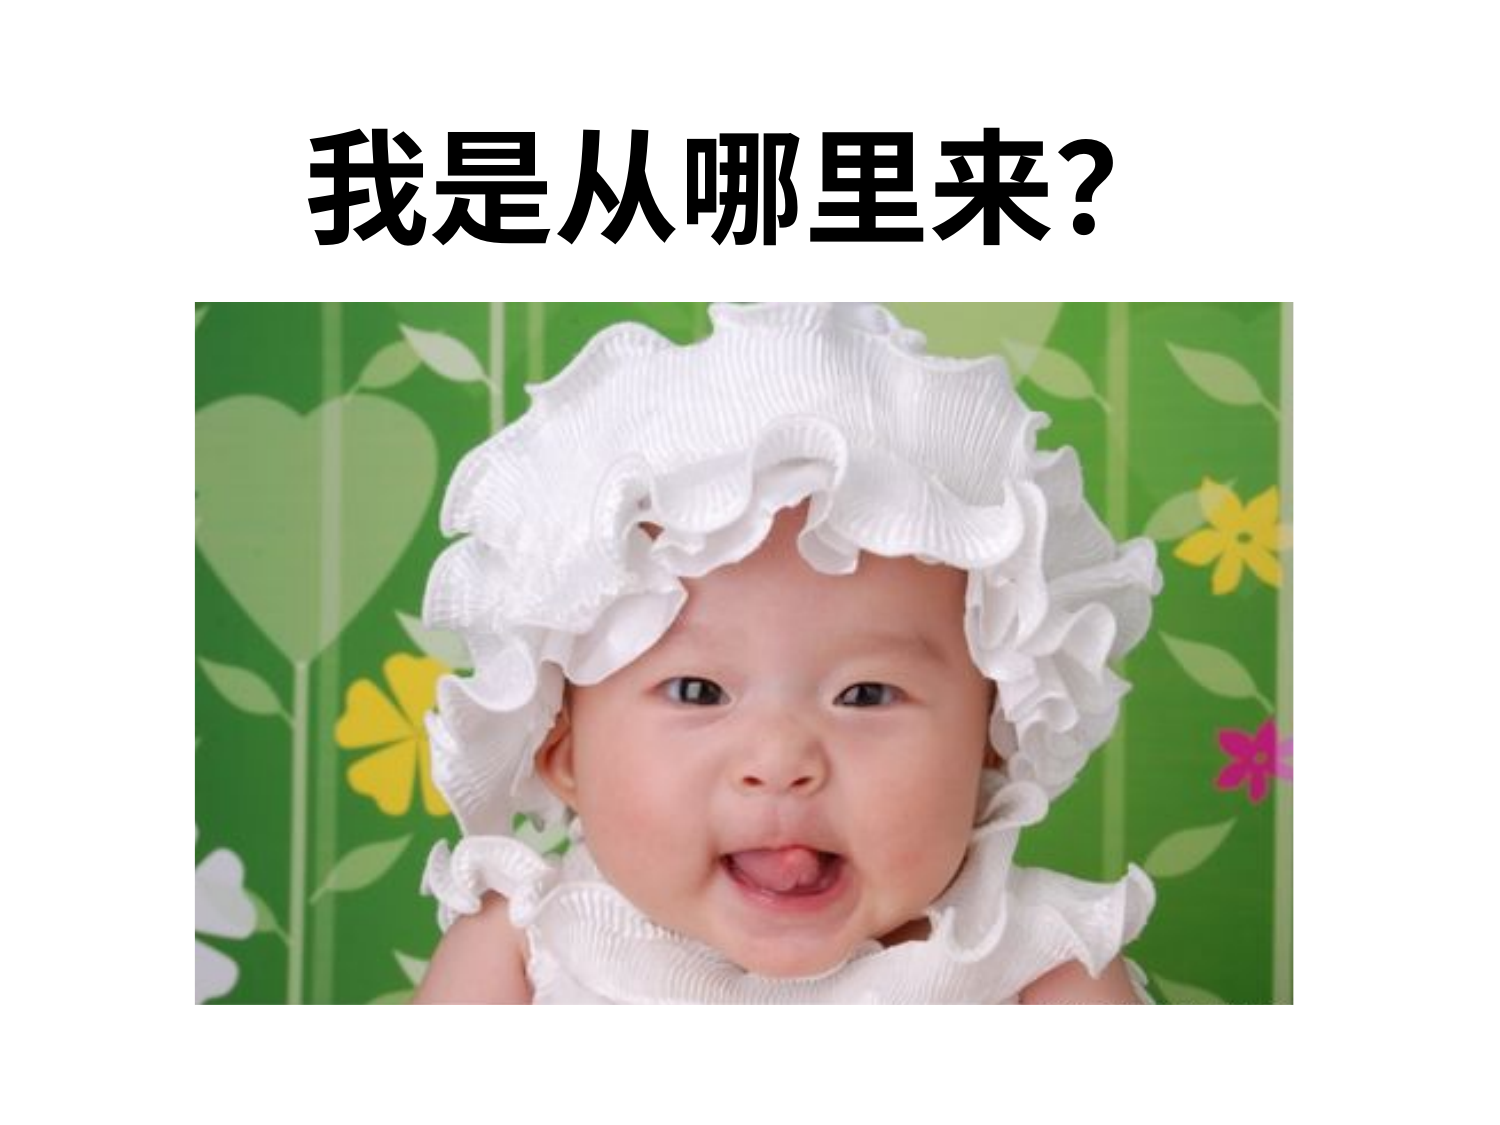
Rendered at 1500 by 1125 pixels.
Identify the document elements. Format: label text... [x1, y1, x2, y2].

text_box 我是从哪里来？ [289, 101, 1195, 267]
picture [194, 302, 1294, 1005]
